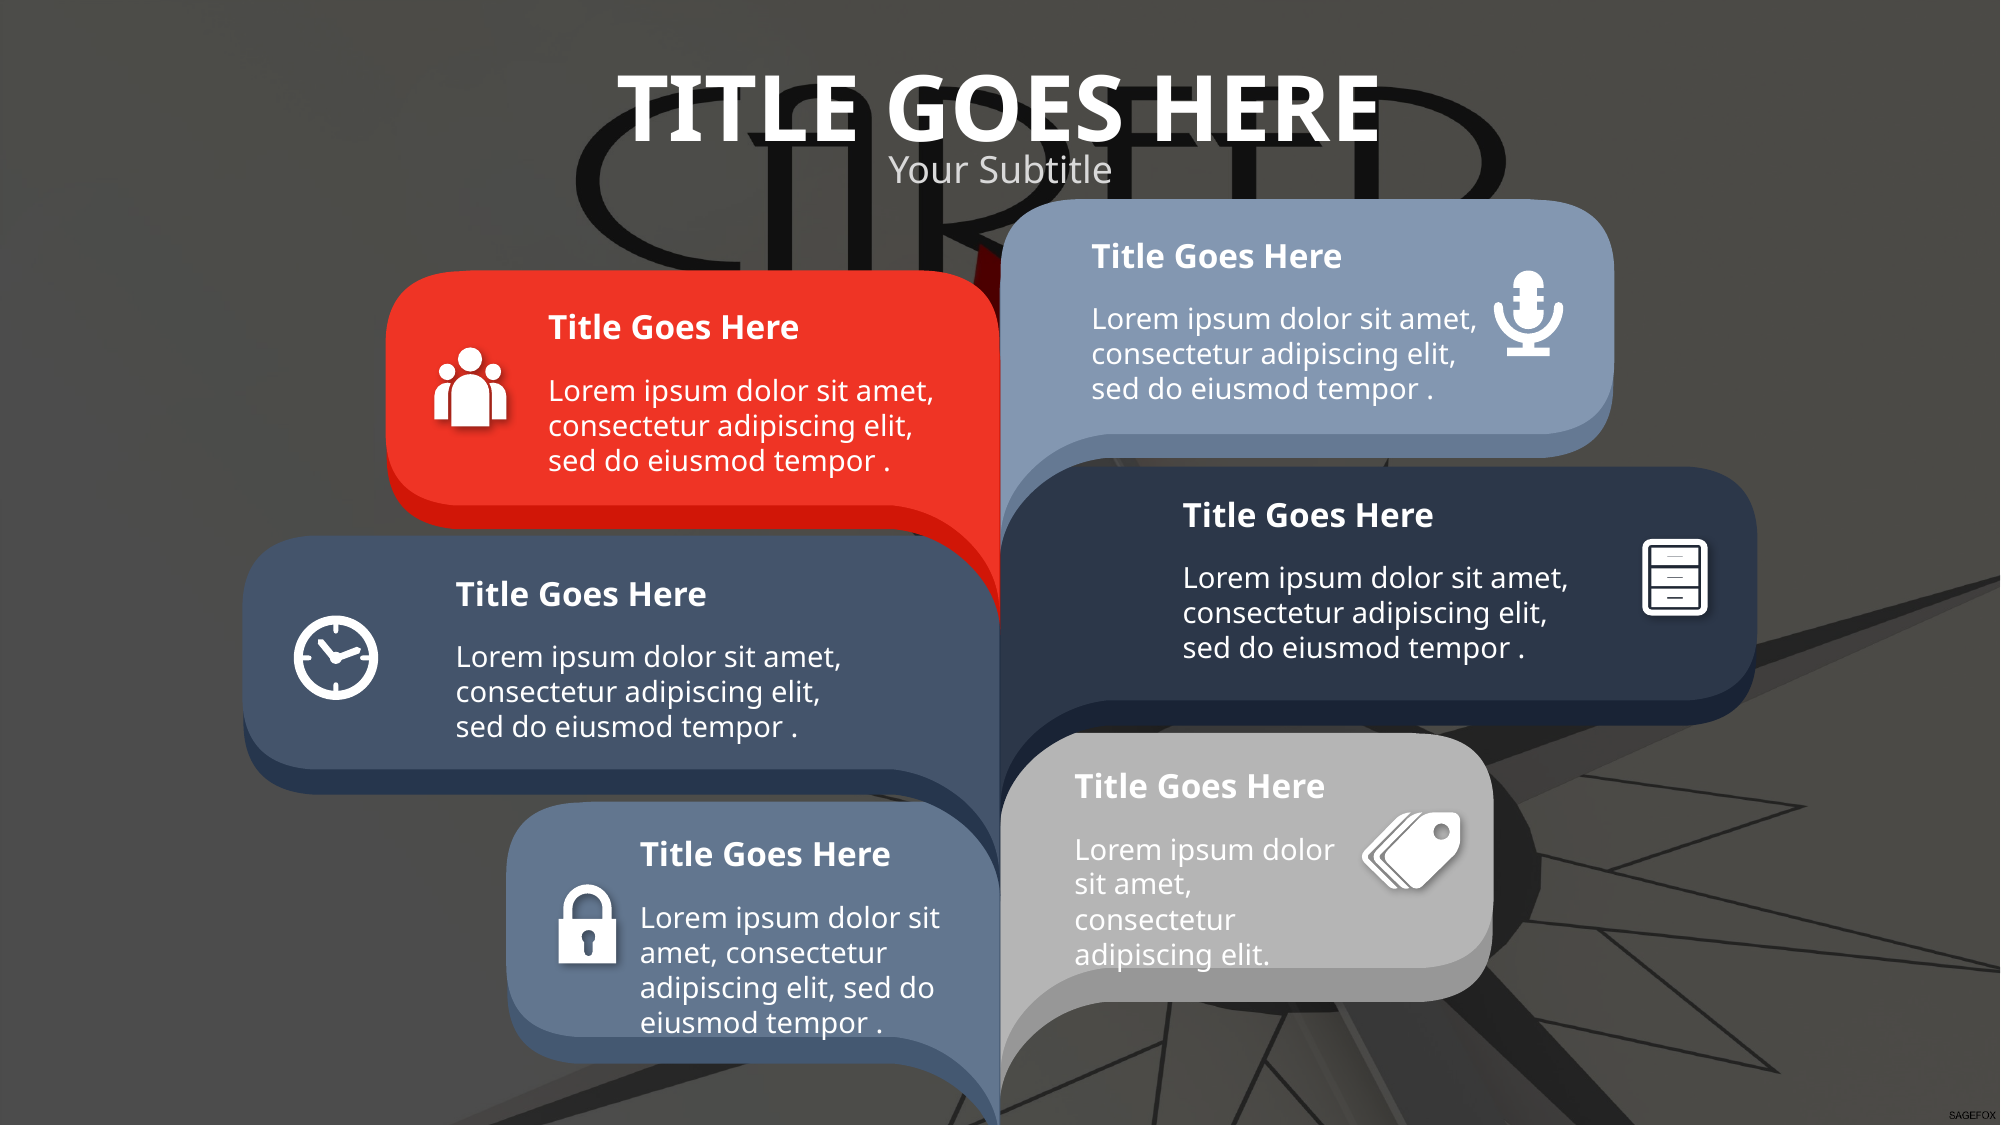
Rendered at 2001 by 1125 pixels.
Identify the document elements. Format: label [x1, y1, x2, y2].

text_box [1001, 833, 1494, 1108]
text_box [999, 199, 1615, 564]
text_box [1001, 466, 1758, 833]
text_box [506, 902, 1001, 1125]
text_box [242, 535, 1001, 902]
picture [0, 0, 2001, 1125]
text_box [548, 42, 1452, 199]
text_box [293, 615, 379, 700]
text_box [385, 270, 1001, 636]
text_box [1493, 270, 1564, 357]
